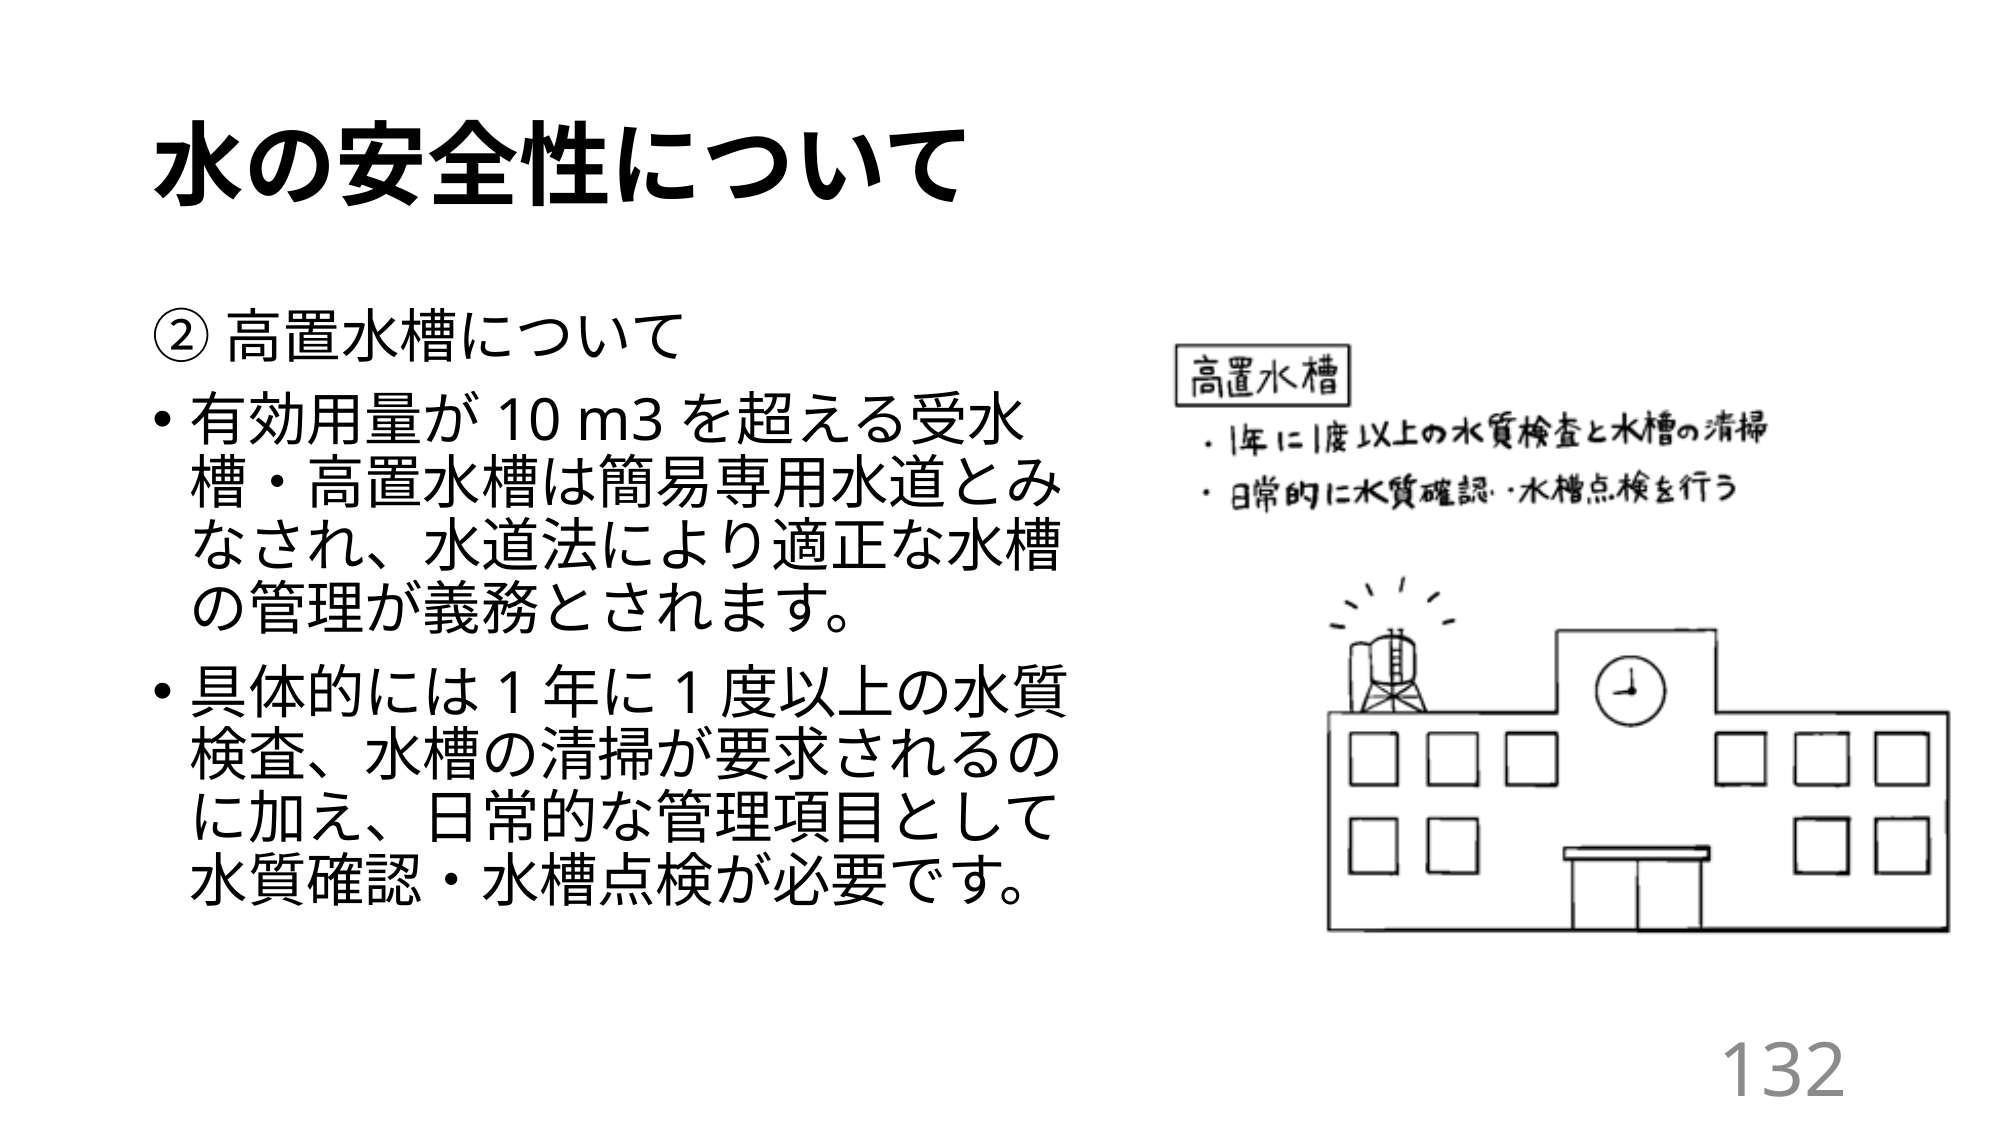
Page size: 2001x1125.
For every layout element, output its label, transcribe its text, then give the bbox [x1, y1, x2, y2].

picture [1141, 332, 1996, 968]
title 水の安全性について [137, 59, 1863, 278]
list ②高置水槽について 有効用量が10 m3を超える受水槽・高置水槽は簡易専用水道とみなされ、水道法により適正な水槽の管理が義務とされます。 具体的には1年に1度以上の水質検査、水槽の清掃が要求されるのに加え、日常的な管理項目として水質確認・水槽点検が必要です。 [137, 299, 1132, 1014]
slide_number 132 [1412, 1042, 1863, 1103]
